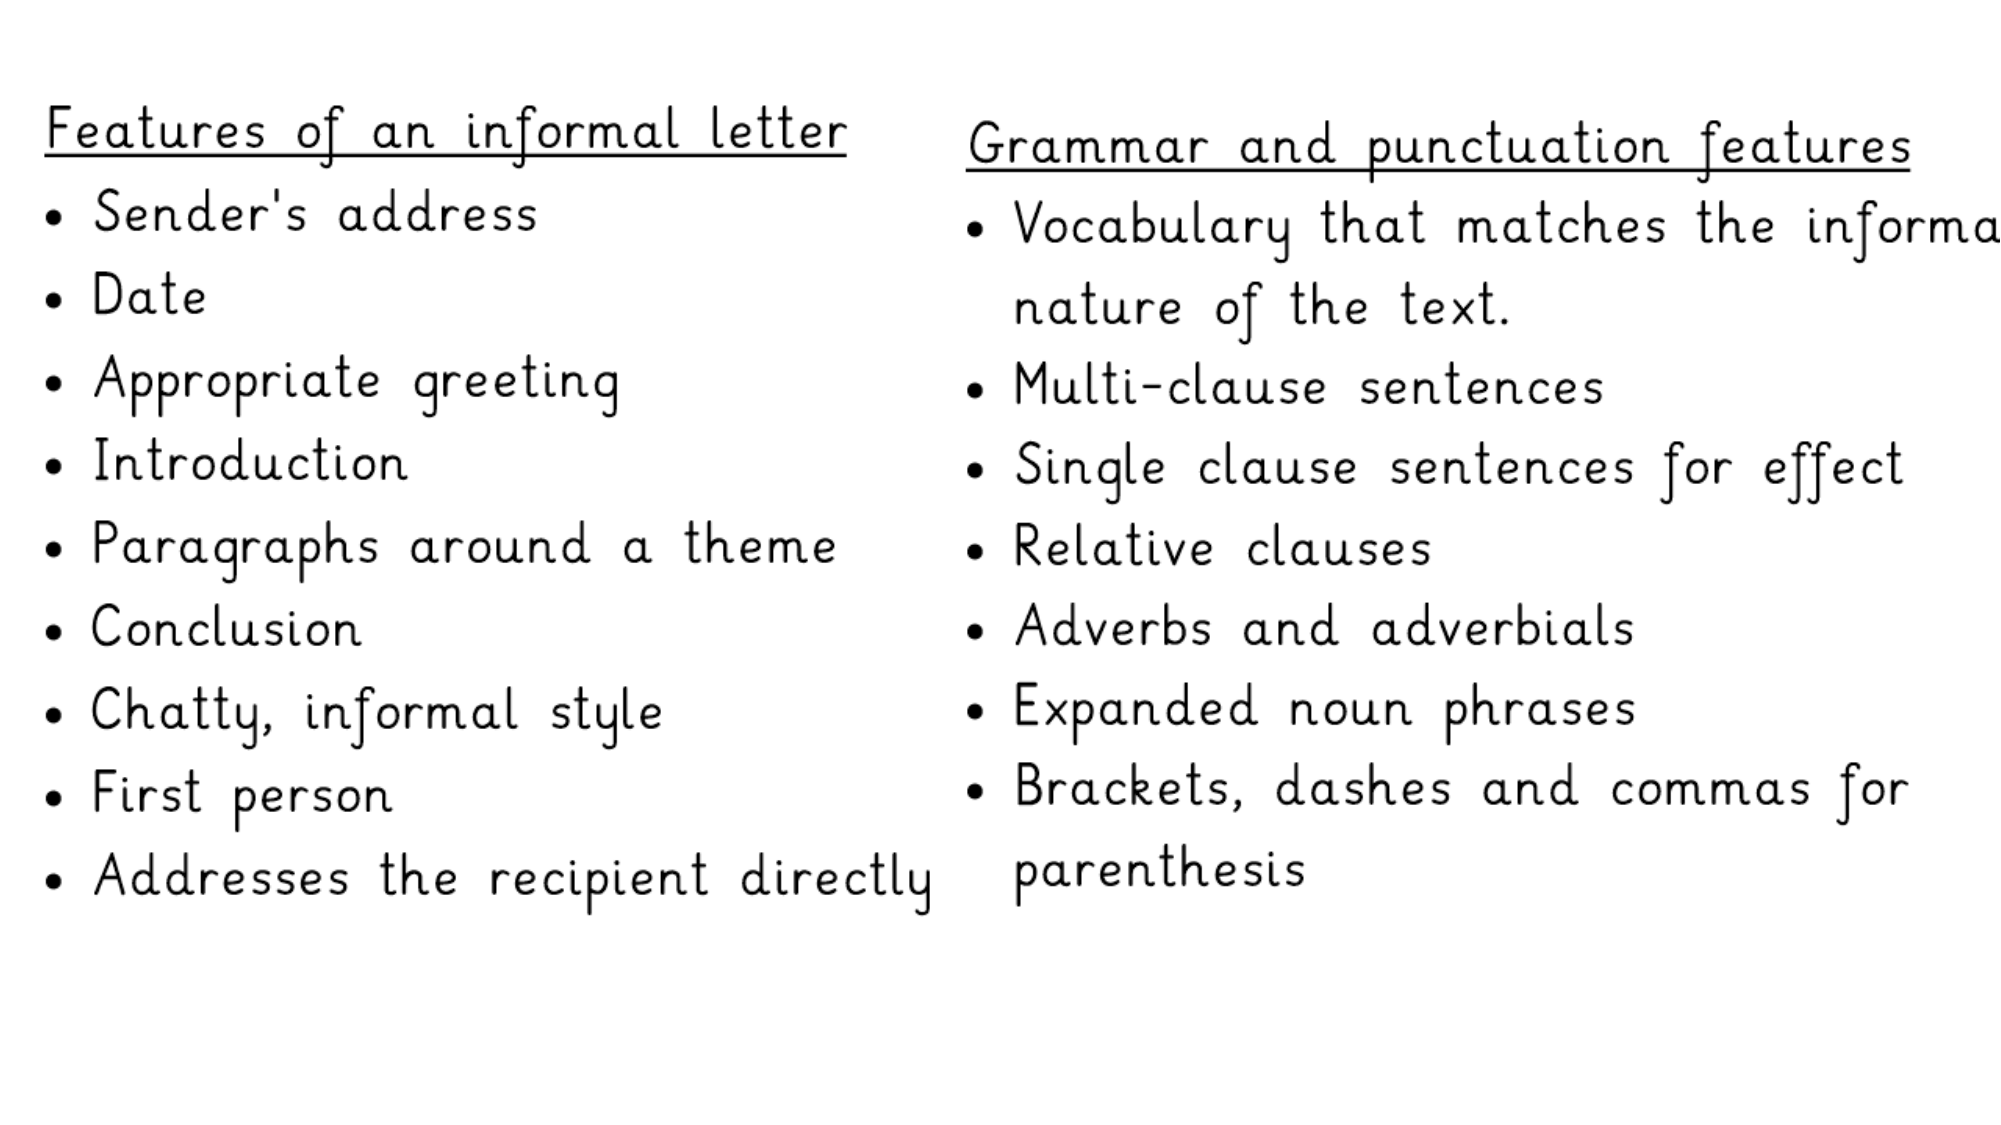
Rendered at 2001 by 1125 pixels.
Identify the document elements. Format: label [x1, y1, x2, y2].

picture [29, 87, 2000, 931]
